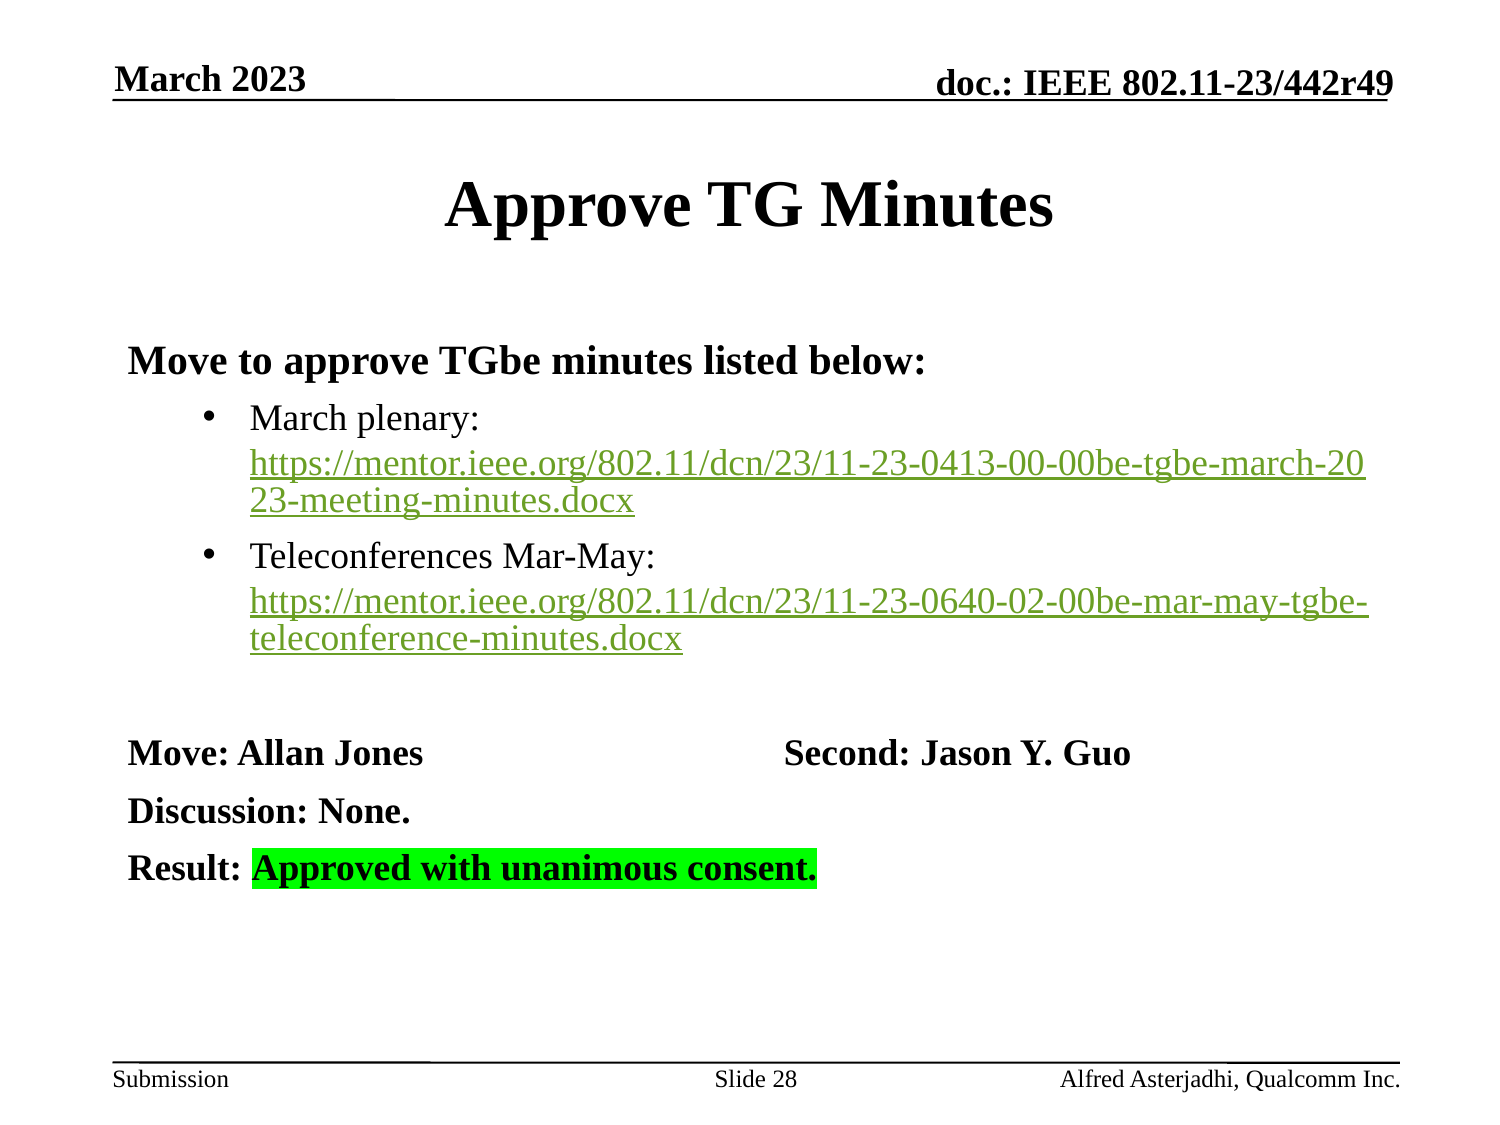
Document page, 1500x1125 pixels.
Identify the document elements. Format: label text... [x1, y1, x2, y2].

slide_number Slide 28 [712, 1061, 800, 1123]
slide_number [114, 54, 423, 100]
title Approve TG Minutes [112, 112, 1388, 288]
list Move to approve TGbe minutes listed below: March plenary: https://mentor.ieee.org/802.11/dcn/23/11-23-0413-00-00be-tgbe-march-2023-meeting-minutes.docx Teleconferences Mar-May: https://mentor.ieee.org/802.11/dcn/23/11-23-0640-02-00be-mar-may-tgbe-teleconference-minutes.docx Move: Allan Jones Second: Jason Y. Guo Discussion: None. Result: Approved with unanimous consent. [112, 324, 1388, 1051]
footer Alfred Asterjadhi, Qualcomm Inc. [878, 1061, 1402, 1093]
